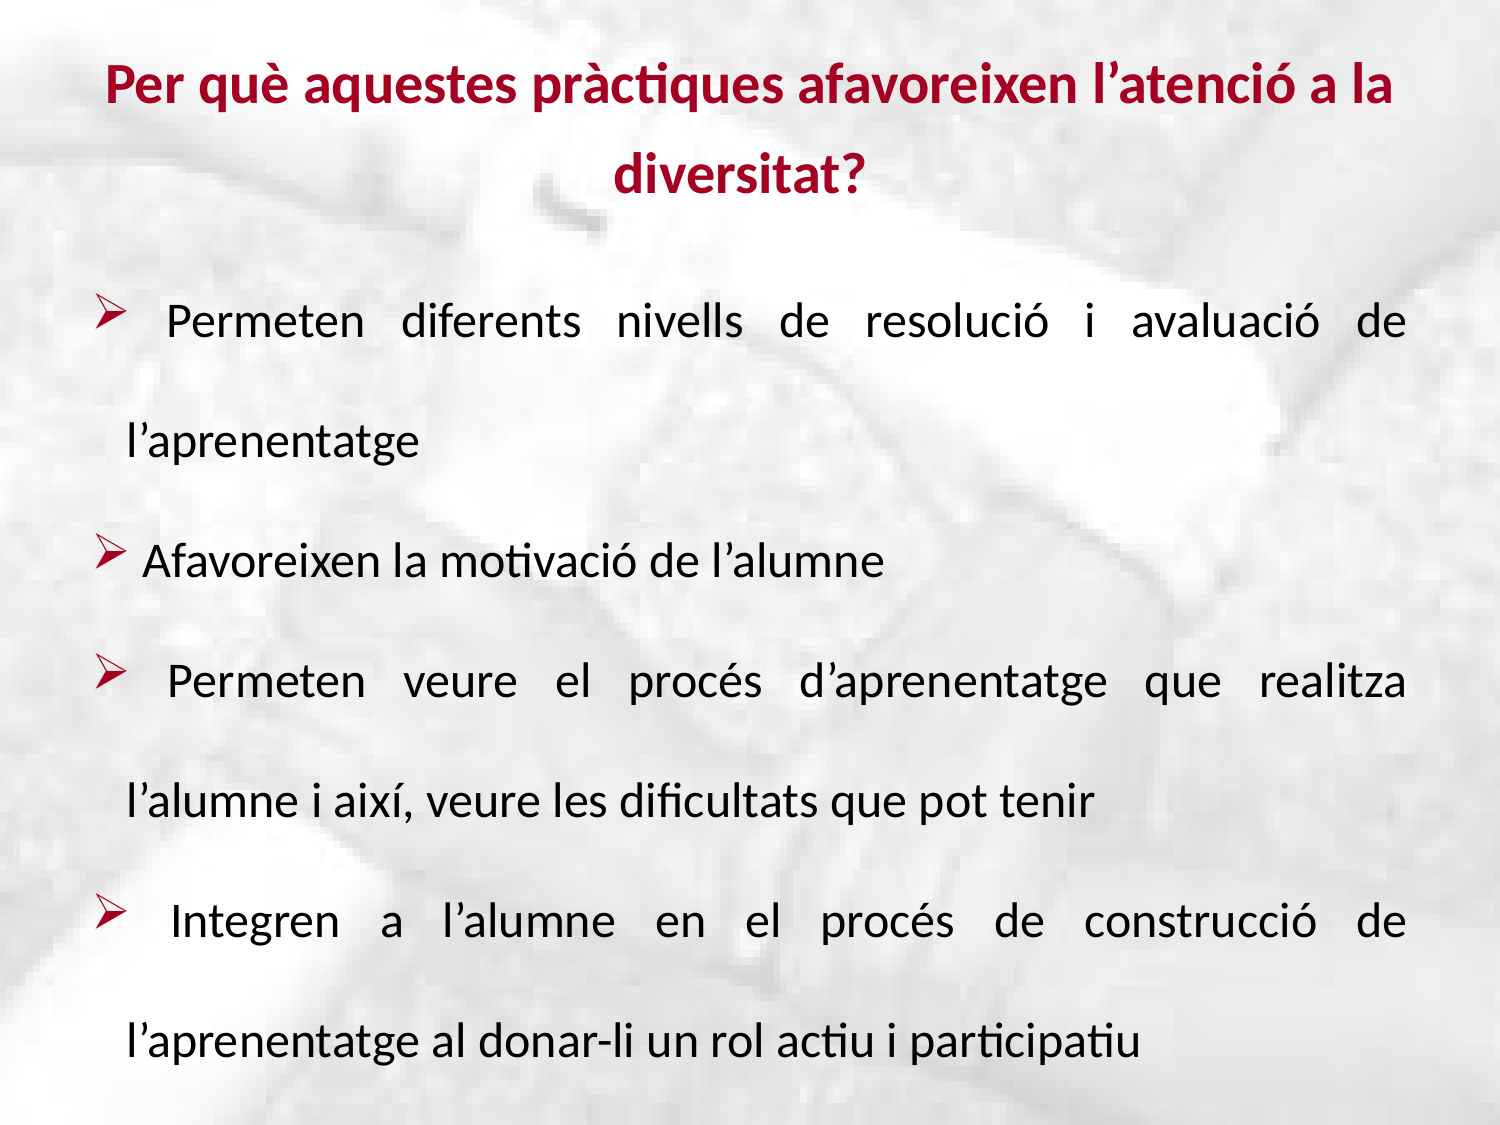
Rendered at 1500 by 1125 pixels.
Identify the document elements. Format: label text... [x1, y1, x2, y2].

text_box Per què aquestes pràctiques afavoreixen l’atenció a la diversitat? [74, 37, 1425, 138]
picture [0, 0, 1500, 1125]
text_box Permeten diferents nivells de resolució i avaluació de l’aprenentatge Afavoreixen la motivació de l’alumne Permeten veure el procés d’aprenentatge que realitza l’alumne i així, veure les dificultats que pot tenir Integren a l’alumne en el procés de construcció de l’aprenentatge al donar-li un rol actiu i participatiu [76, 219, 1424, 1075]
